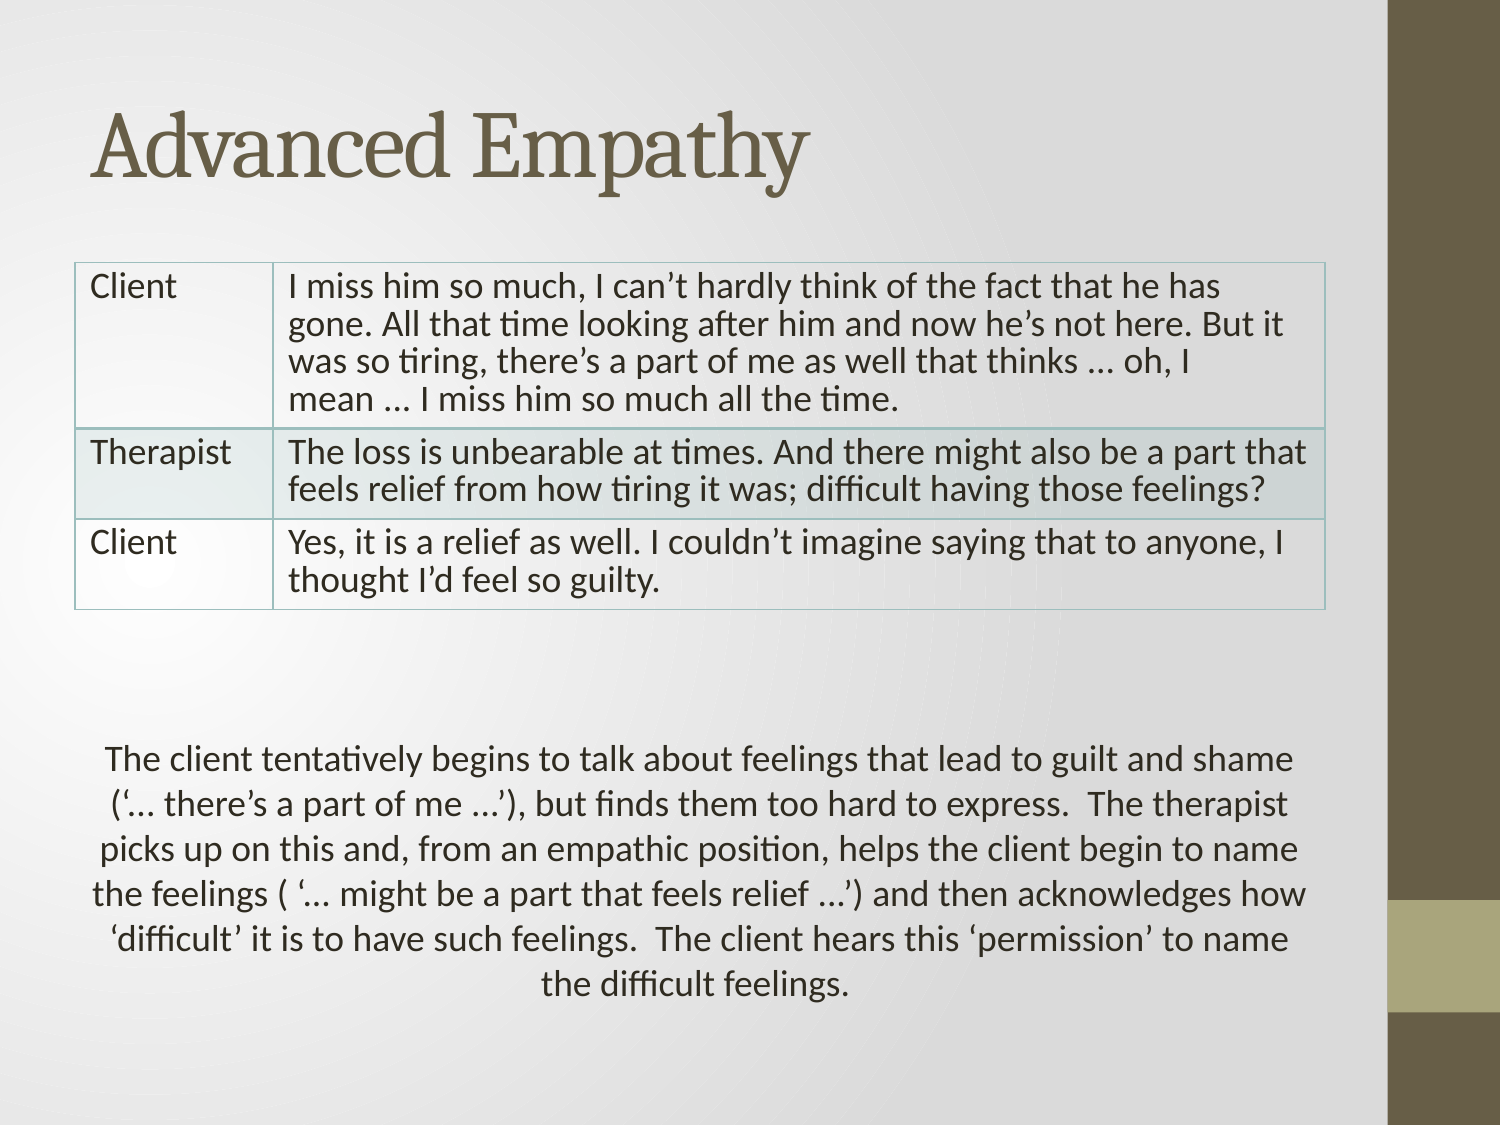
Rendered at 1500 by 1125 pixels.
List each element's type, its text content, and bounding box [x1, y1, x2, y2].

table_header I miss him so much, I can’t hardly think of the fact that he has gone. All that time looking after him and now he’s not here. But it was so tiring, there’s a part of me as well that thinks ... oh, I mean ... I miss him so much all the time. [274, 263, 1324, 427]
table_header Client [76, 263, 272, 427]
table_cell The loss is unbearable at times. And there might also be a part that feels relief from how tiring it was; difficult having those feelings? [274, 430, 1324, 518]
text_box The client tentatively begins to talk about feelings that lead to guilt and shame (‘... there’s a part of me ...’), but finds them too hard to express. The therapist picks up on this and, from an empathic position, helps the client begin to name the feelings ( ‘... might be a part that feels relief ...’) and then acknowledges how ‘difficult’ it is to have such feelings. The client hears this ‘permission’ to name the difficult feelings. [75, 726, 1325, 1057]
title Advanced Empathy [75, 45, 1325, 233]
table_cell Client [76, 520, 272, 609]
table_cell Therapist [76, 430, 272, 518]
table_cell Yes, it is a relief as well. I couldn’t imagine saying that to anyone, I thought I’d feel so guilty. [274, 520, 1324, 609]
